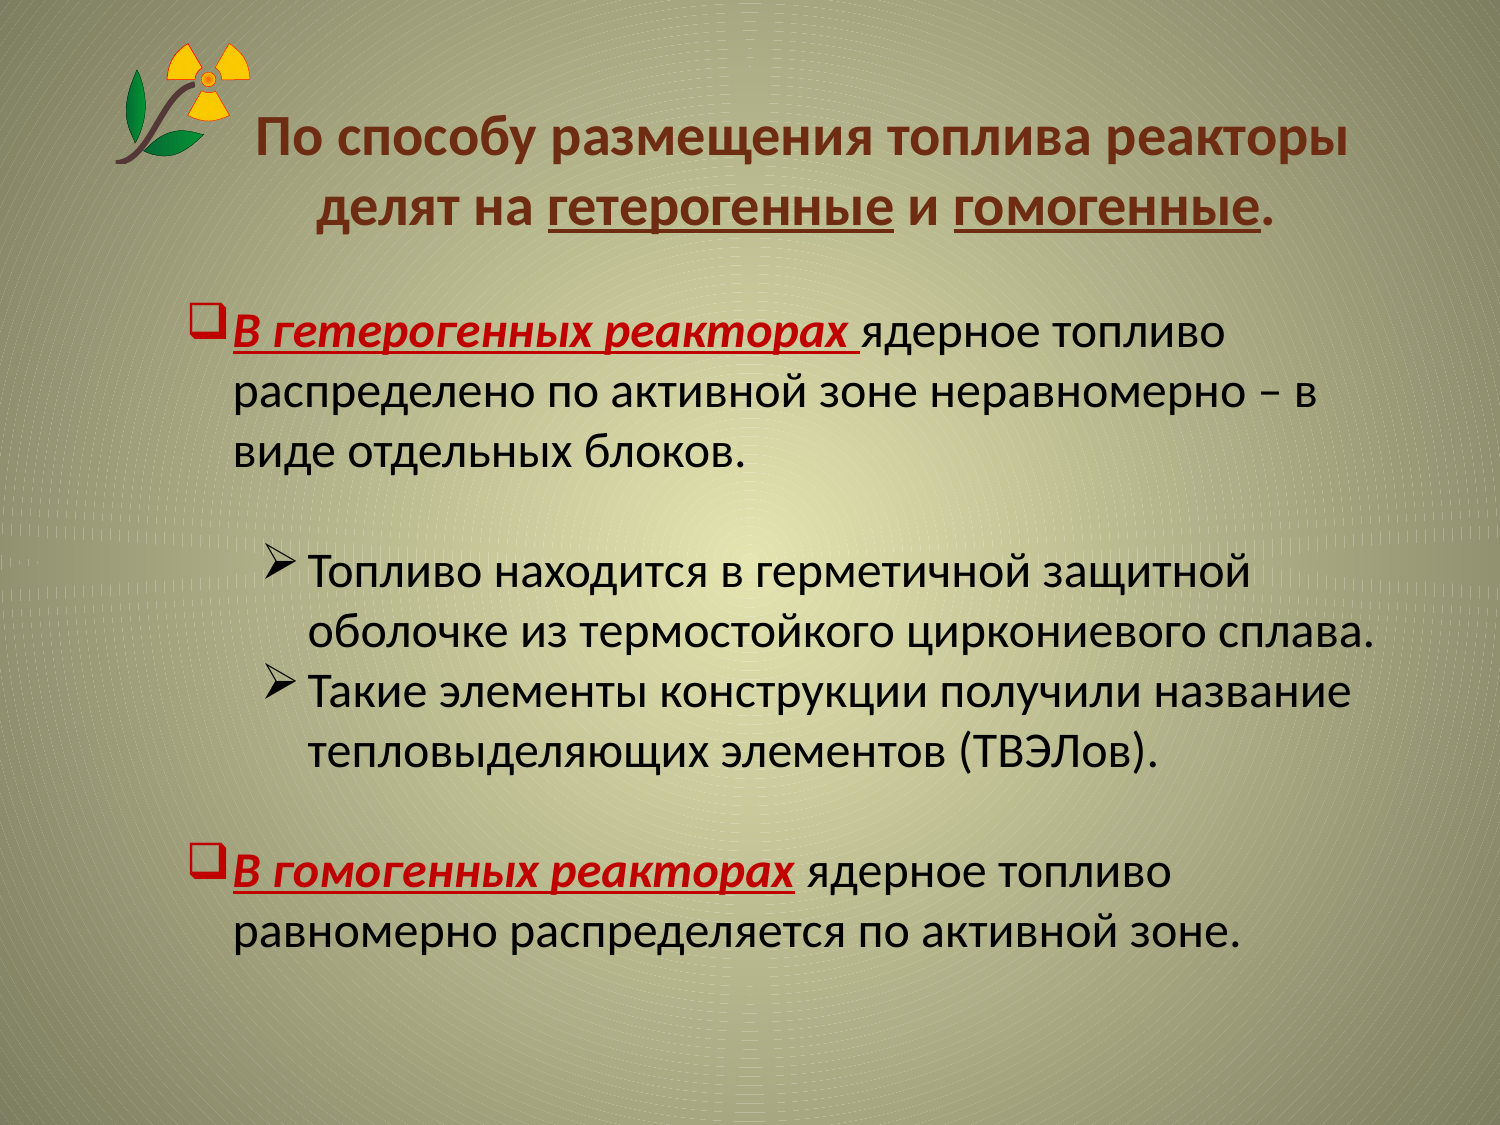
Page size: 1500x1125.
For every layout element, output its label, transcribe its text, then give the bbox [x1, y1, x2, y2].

text_box По способу размещения топлива реакторы делят на гетерогенные и гомогенные. В гетерогенных реакторах ядерное топливо распределено по активной зоне неравномерно – в виде отдельных блоков. Топливо находится в герметичной защитной оболочке из термостойкого циркониевого сплава. Такие элементы конструкции получили название тепловыделяющих элементов (ТВЭЛов). В гомогенных реакторах ядерное топливо равномерно распределяется по активной зоне. [171, 89, 1435, 965]
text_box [114, 42, 251, 165]
